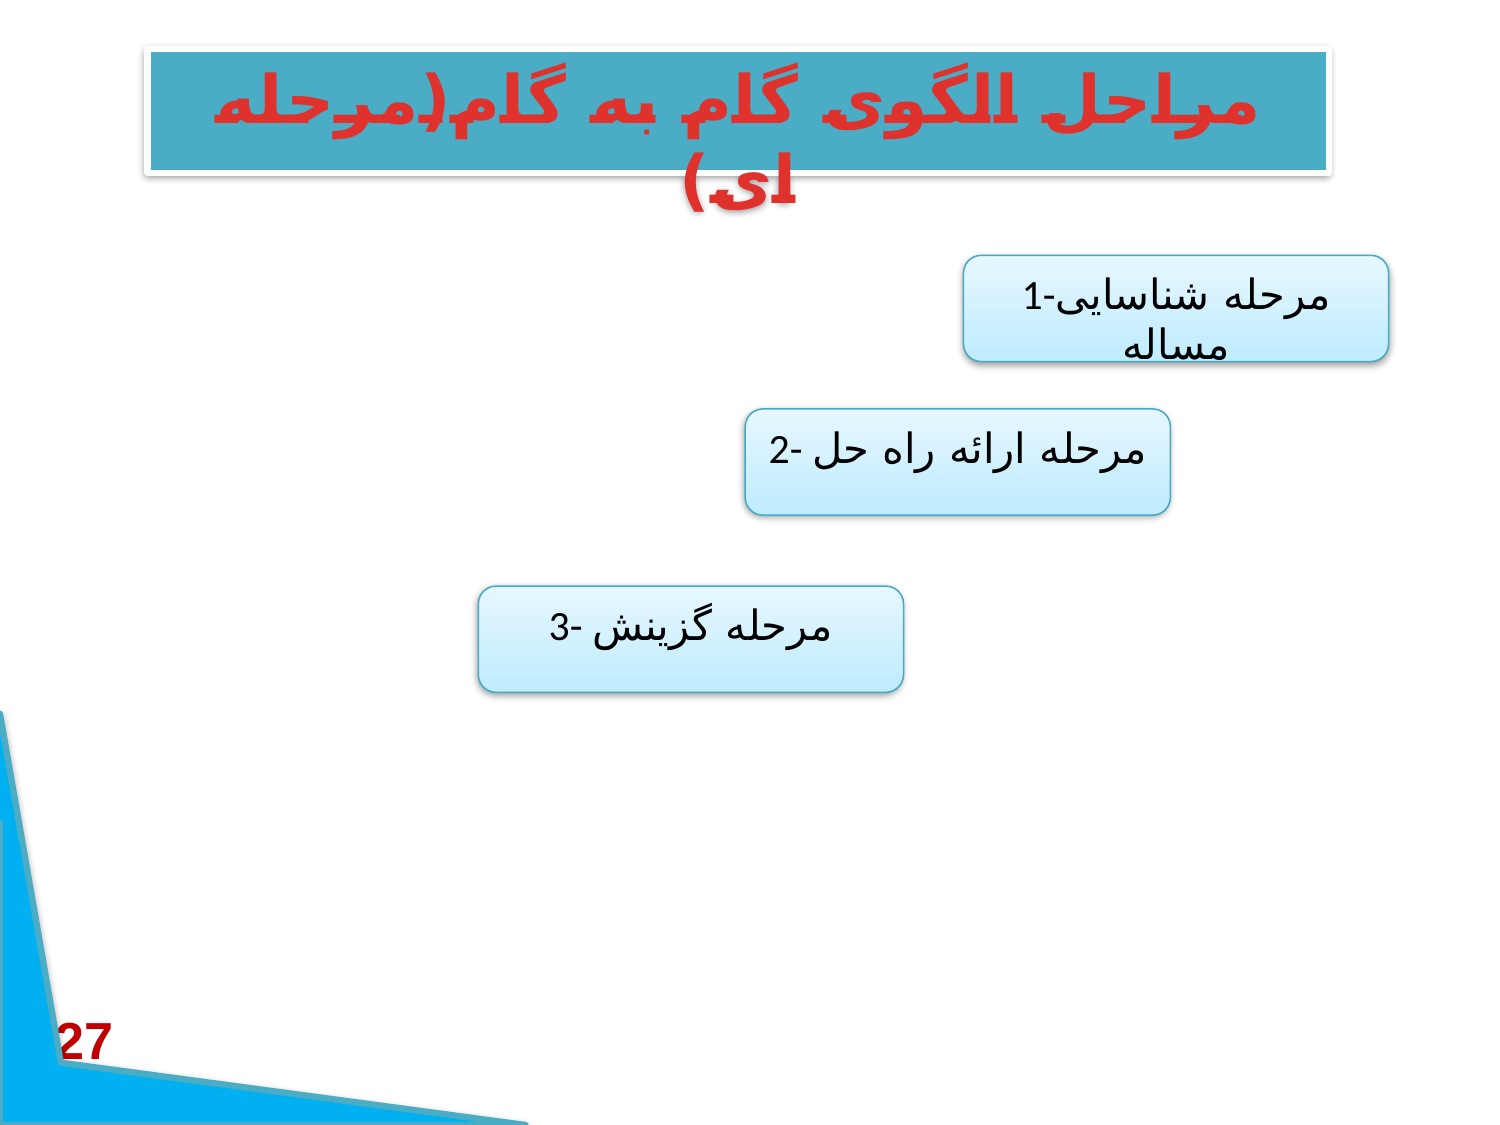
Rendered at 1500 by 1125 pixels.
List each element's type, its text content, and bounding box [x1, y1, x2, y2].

text_box 1-مرحله شناسایی مساله [962, 254, 1390, 363]
text_box 27 [58, 1000, 129, 1066]
text_box مراحل الگوی گام به گام(مرحله ای) [144, 46, 1332, 176]
text_box 3- مرحله گزینش [477, 585, 905, 694]
text_box 2- مرحله ارائه راه حل [744, 408, 1172, 516]
text_box [0, 710, 529, 1125]
